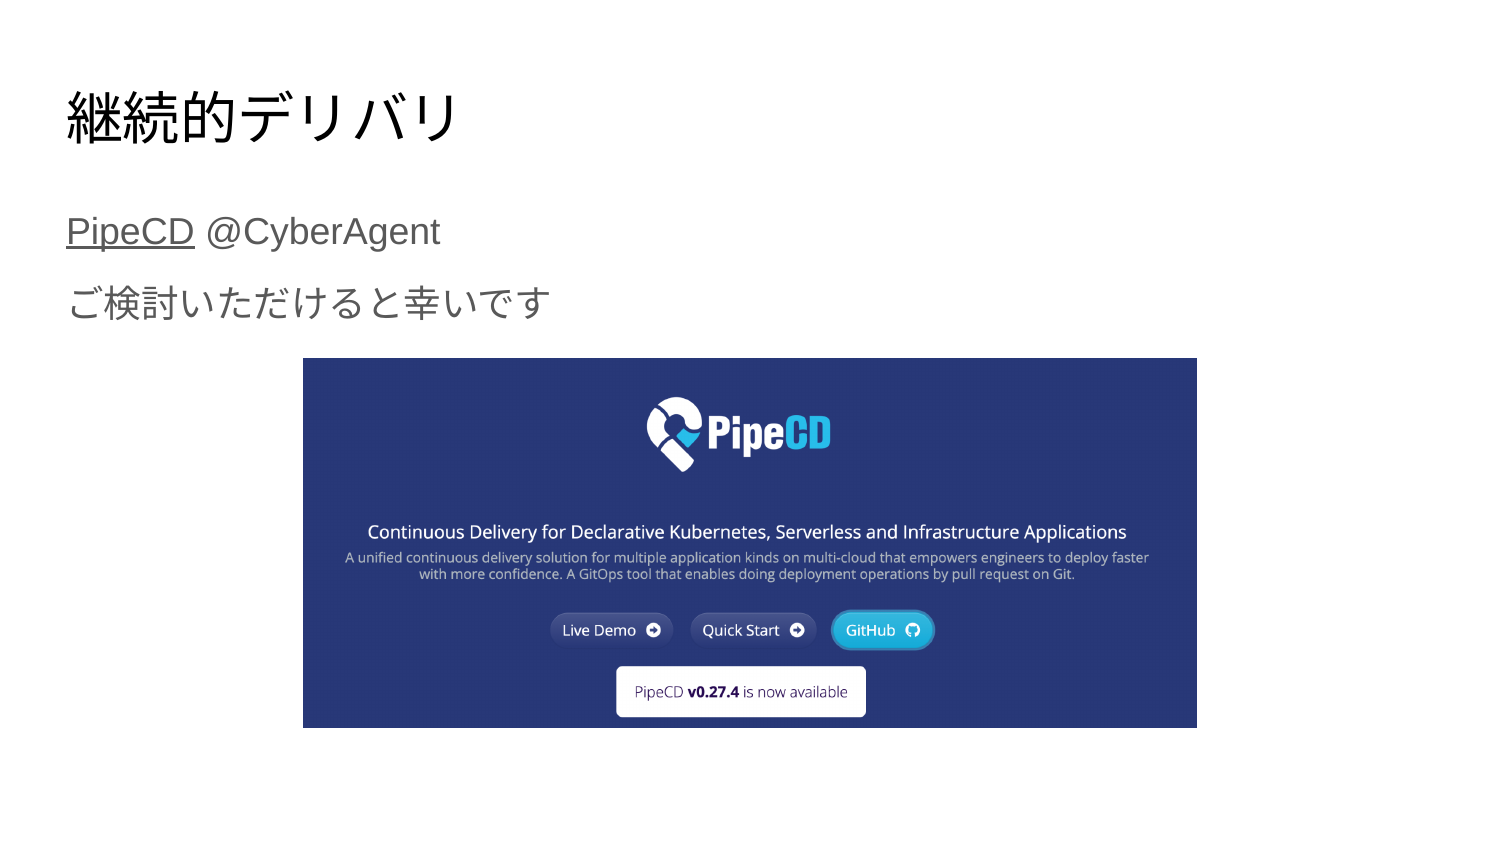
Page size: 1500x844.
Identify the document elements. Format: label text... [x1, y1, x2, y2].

picture [303, 357, 1197, 728]
title 継続的デリバリ [51, 72, 1449, 167]
list PipeCD @CyberAgent ご検討いただけると幸いです [51, 189, 1449, 750]
